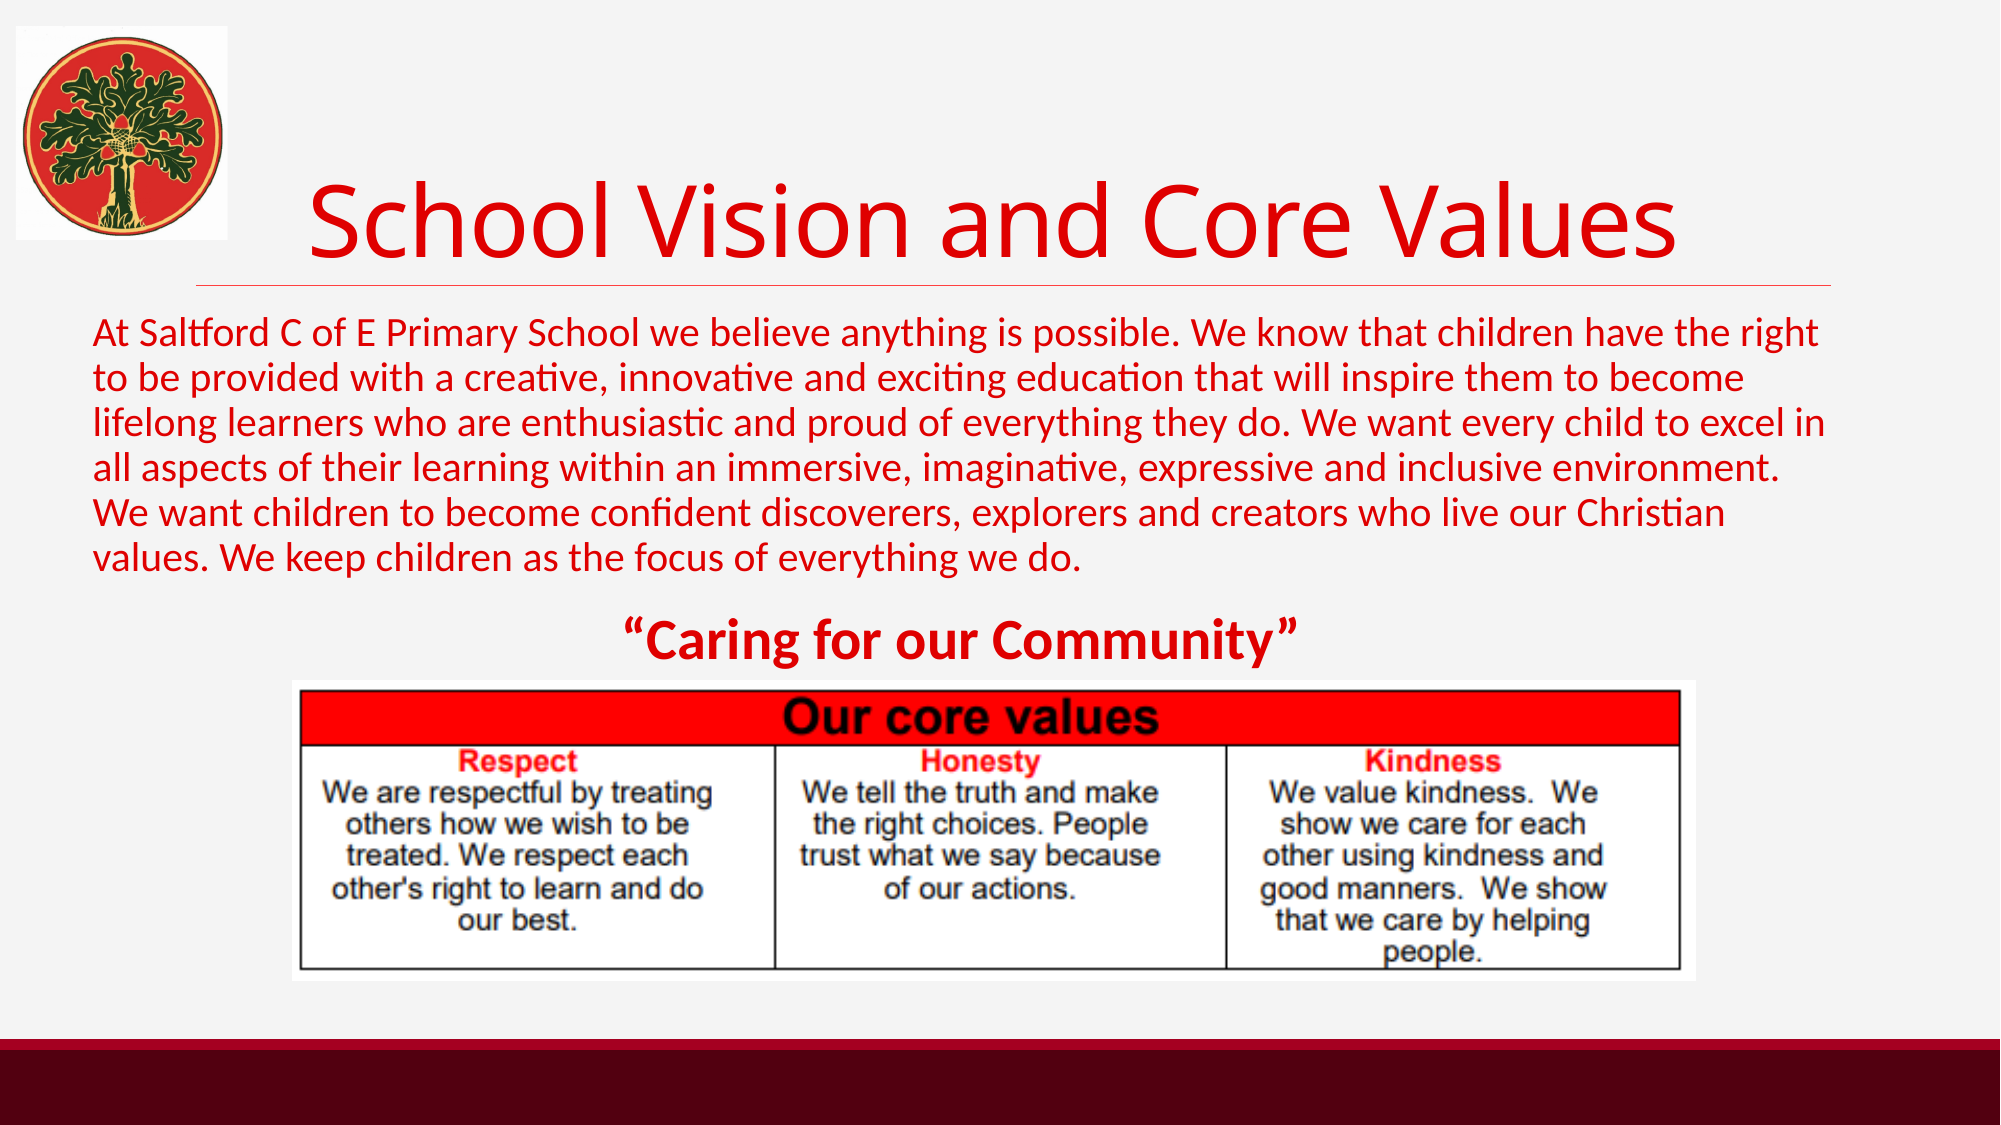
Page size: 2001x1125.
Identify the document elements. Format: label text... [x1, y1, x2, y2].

title School Vision and Core Values [292, 47, 1830, 285]
list At Saltford C of E Primary School we believe anything is possible. We know that children have the right to be provided with a creative, innovative and exciting education that will inspire them to become lifelong learners who are enthusiastic and proud of everything they do. We want every child to excel in all aspects of their learning within an immersive, imaginative, expressive and inclusive environment. We want children to become confident discoverers, explorers and creators who live our Christian values. We keep children as the focus of everything we do. “Caring for our Community” [77, 302, 1830, 963]
picture [15, 26, 228, 240]
picture [292, 679, 1696, 981]
